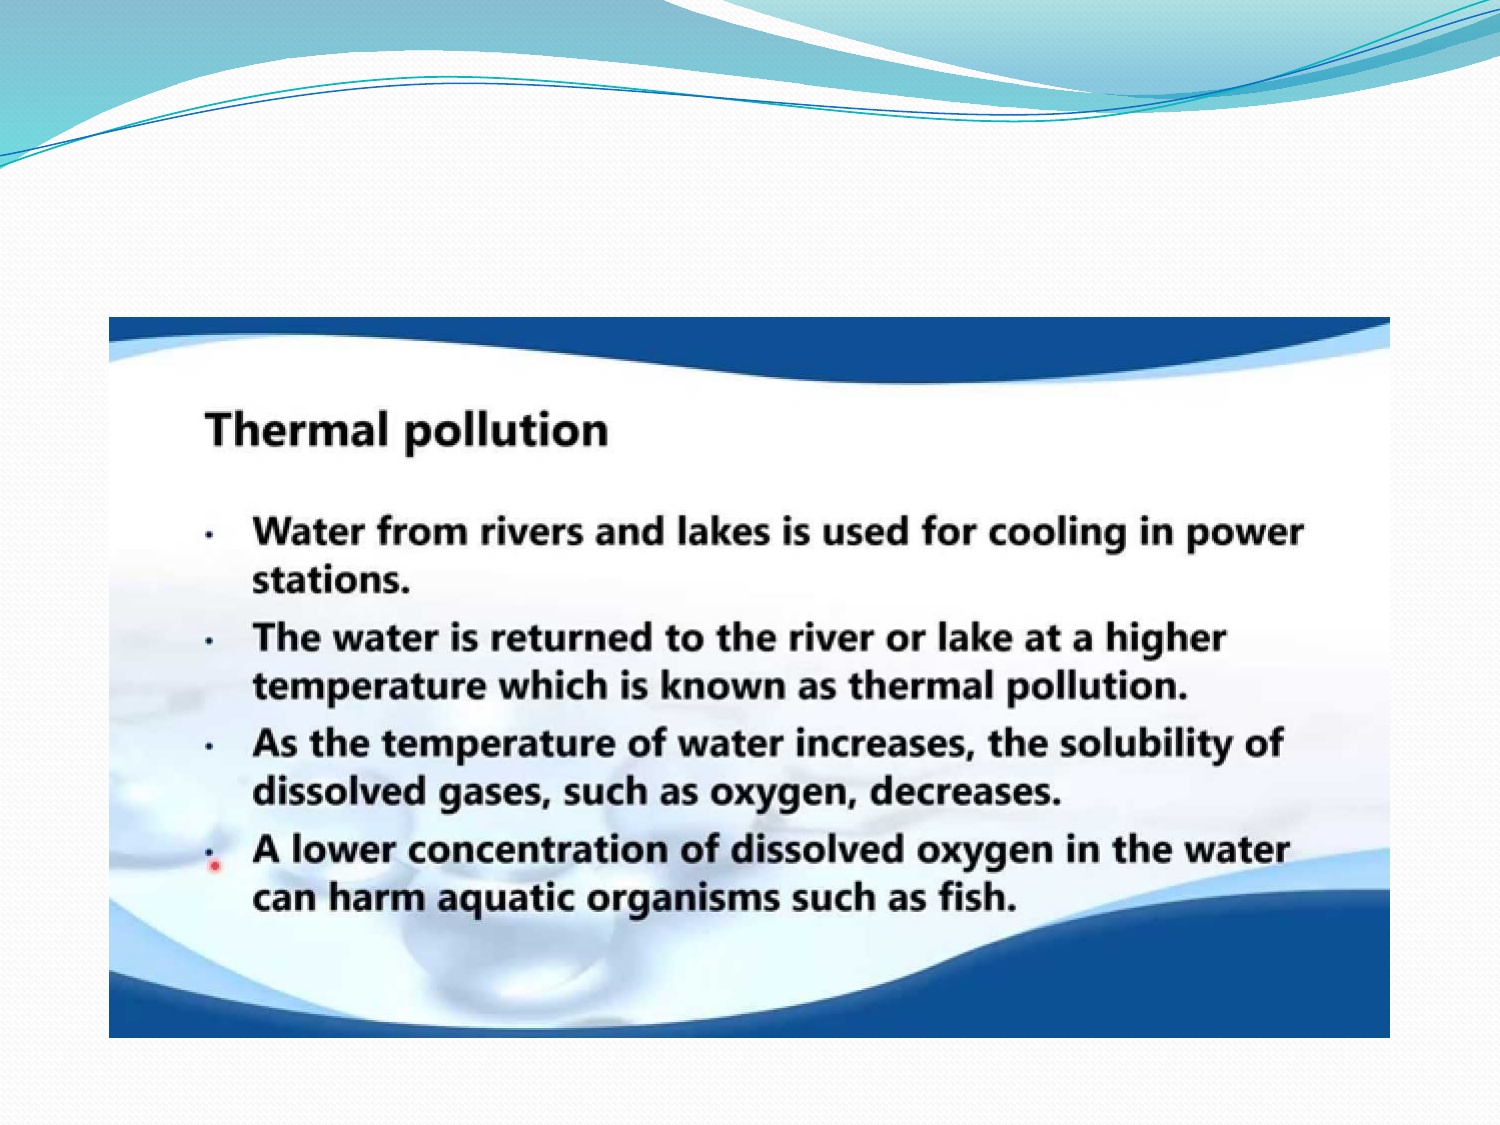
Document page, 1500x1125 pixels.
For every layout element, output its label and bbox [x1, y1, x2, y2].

list [109, 317, 1391, 1038]
